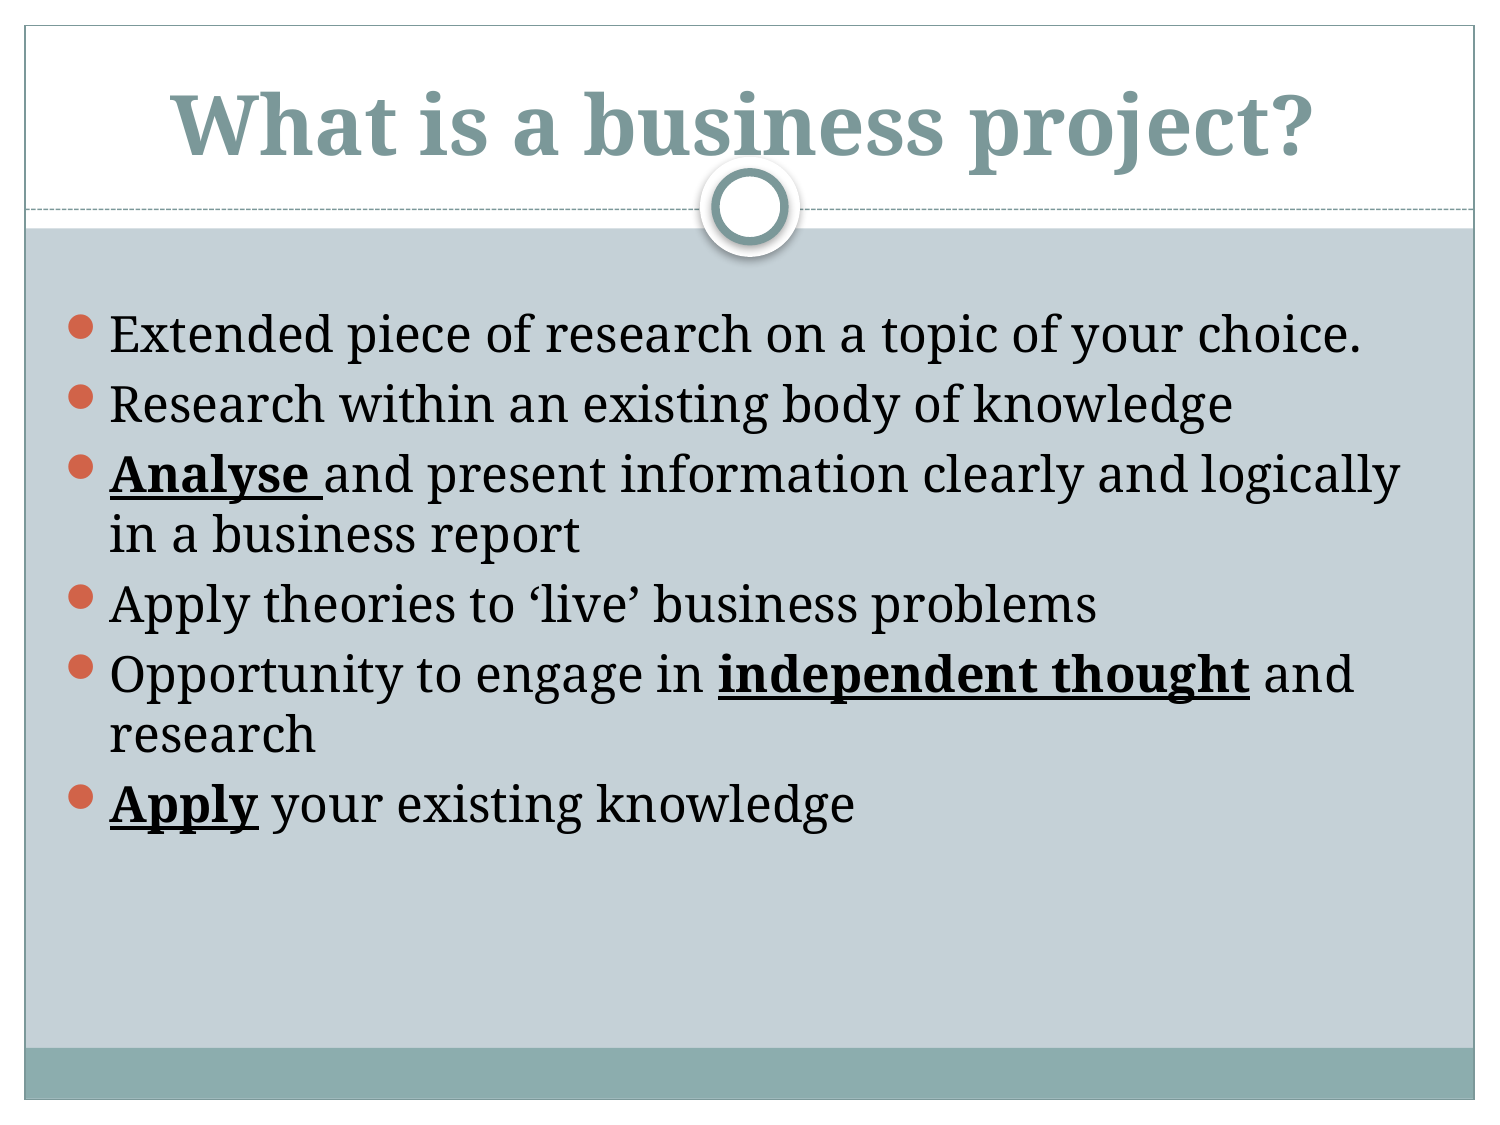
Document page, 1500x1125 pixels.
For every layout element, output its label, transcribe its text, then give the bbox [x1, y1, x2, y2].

list Extended piece of research on a topic of your choice. Research within an existing body of knowledge Analyse and present information clearly and logically in a business report Apply theories to ‘live’ business problems Opportunity to engage in independent thought and research Apply your existing knowledge [50, 224, 1425, 1000]
title What is a business project? [62, 37, 1425, 188]
